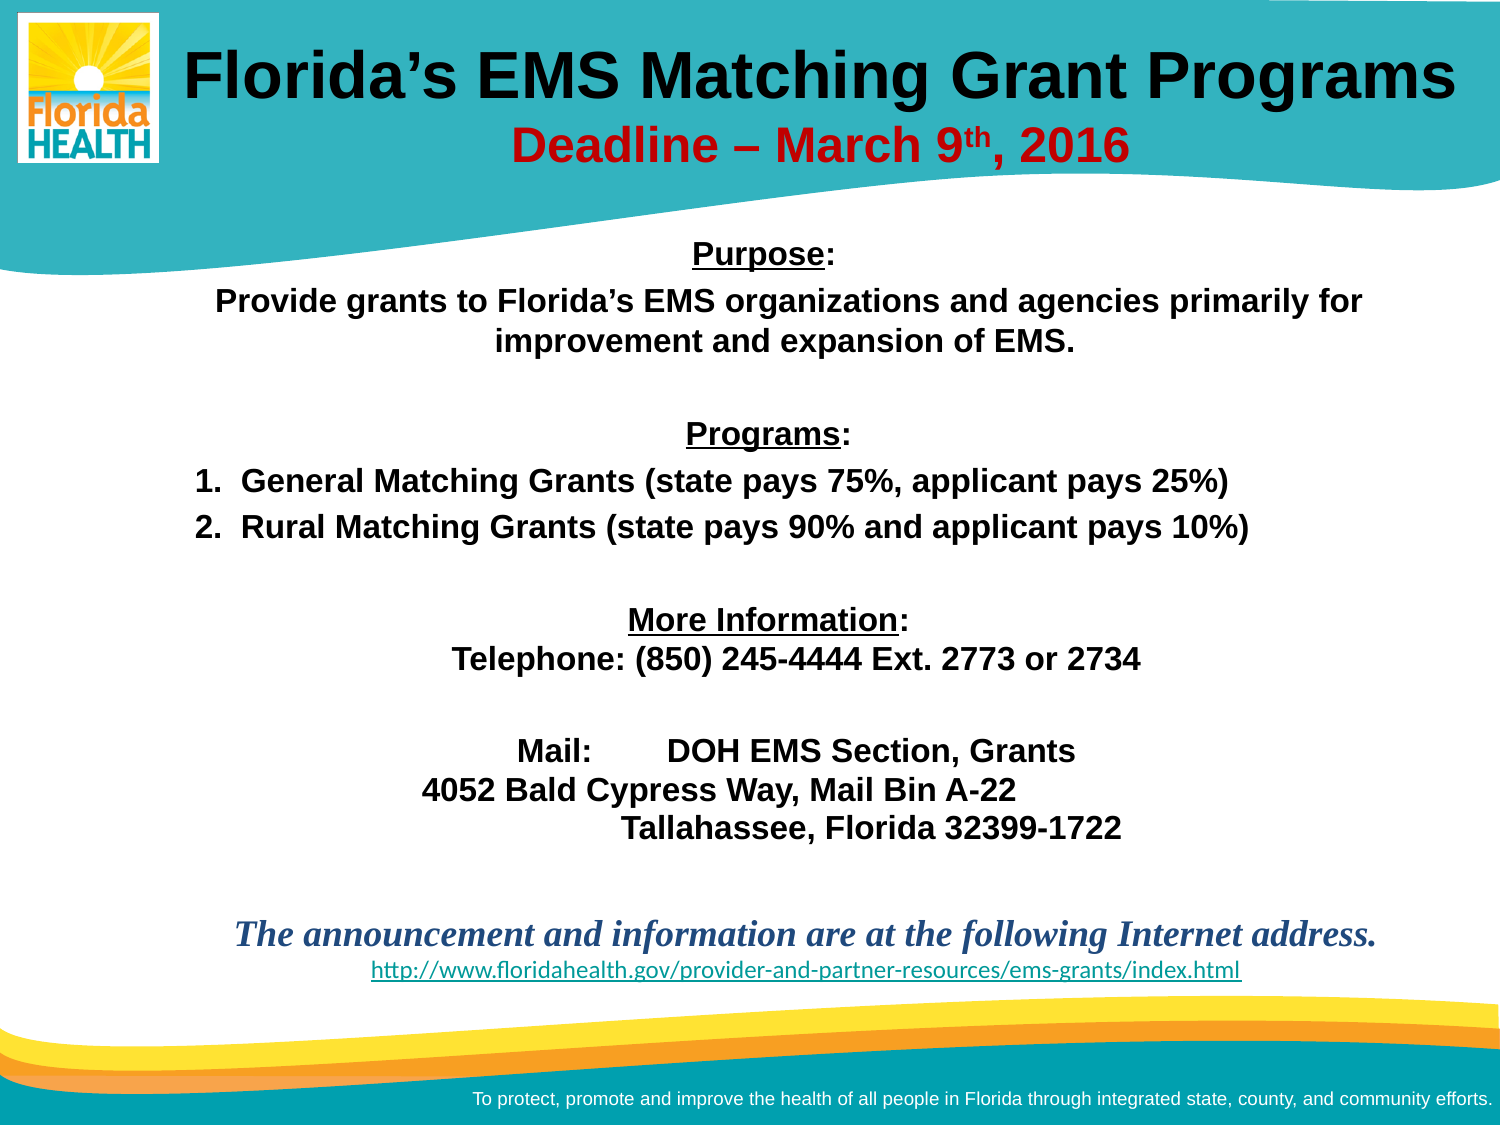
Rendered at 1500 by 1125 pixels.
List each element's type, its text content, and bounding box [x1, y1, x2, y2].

text_box The announcement and information are at the following Internet address. http://www.floridahealth.gov/provider-and-partner-resources/ems-grants/index.html [112, 856, 1500, 991]
list Purpose: Provide grants to Florida’s EMS organizations and agencies primarily for improvement and expansion of EMS. Programs: 1. General Matching Grants (state pays 75%, applicant pays 25%) 2. Rural Matching Grants (state pays 90% and applicant pays 10%) More Information: Telephone: (850) 245-4444 Ext. 2773 or 2734 Mail: DOH EMS Section, Grants 4052 Bald Cypress Way, Mail Bin A-22 Tallahassee, Florida 32399-1722 [137, 224, 1400, 857]
picture [17, 12, 159, 163]
text_box Florida’s EMS Matching Grant Programs Deadline – March 9th, 2016 [168, 24, 1474, 180]
